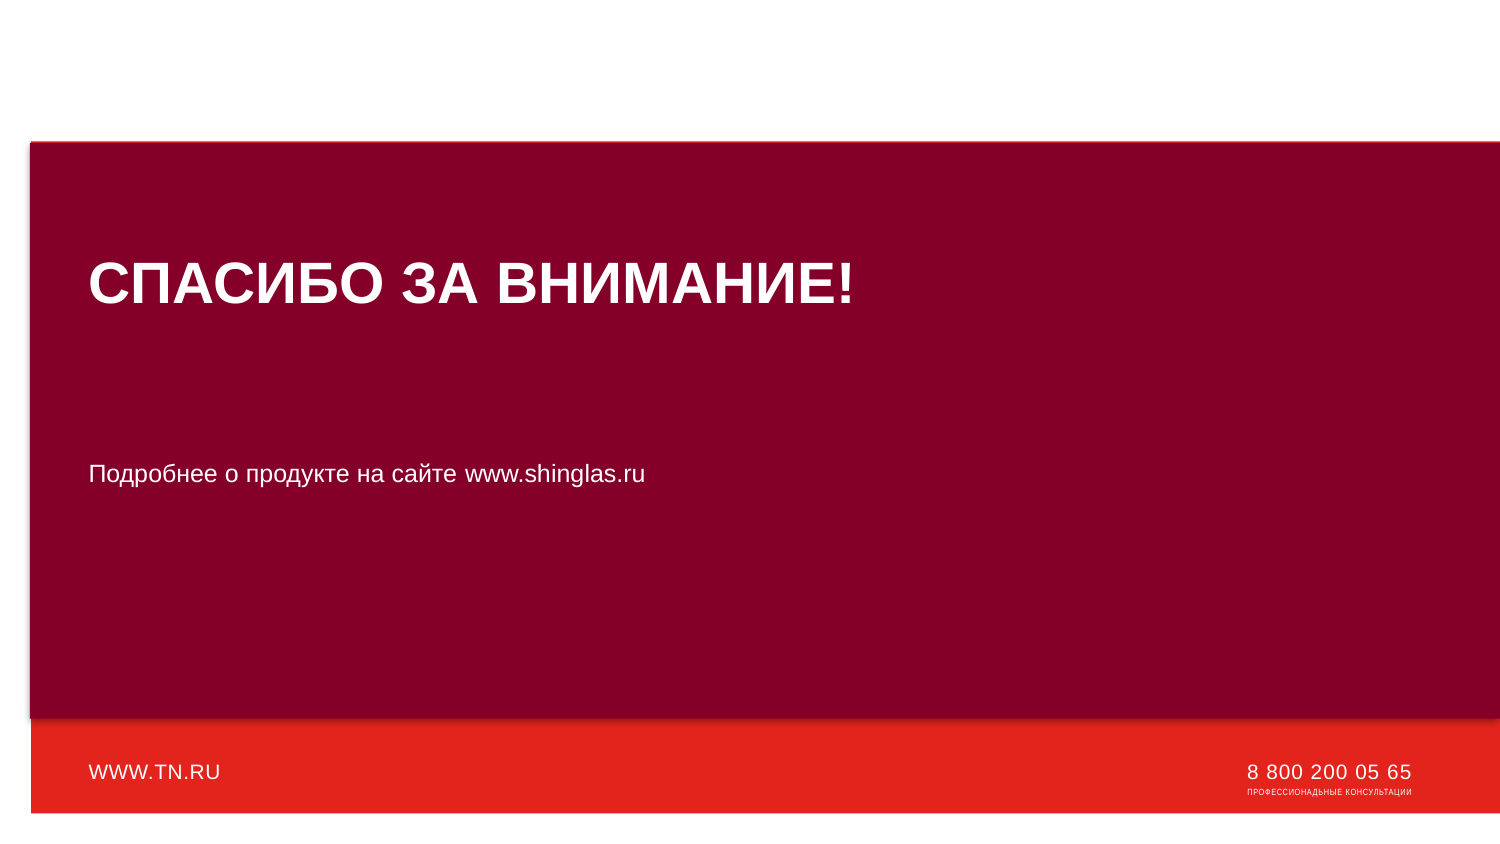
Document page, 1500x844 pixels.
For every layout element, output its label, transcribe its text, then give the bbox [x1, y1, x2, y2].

picture [0, 0, 1500, 844]
text_box [29, 142, 1500, 719]
title Спасибо за внимание! [88, 244, 1412, 387]
subtitle Подробнее о продукте на сайте www.shinglas.ru [88, 457, 1268, 684]
